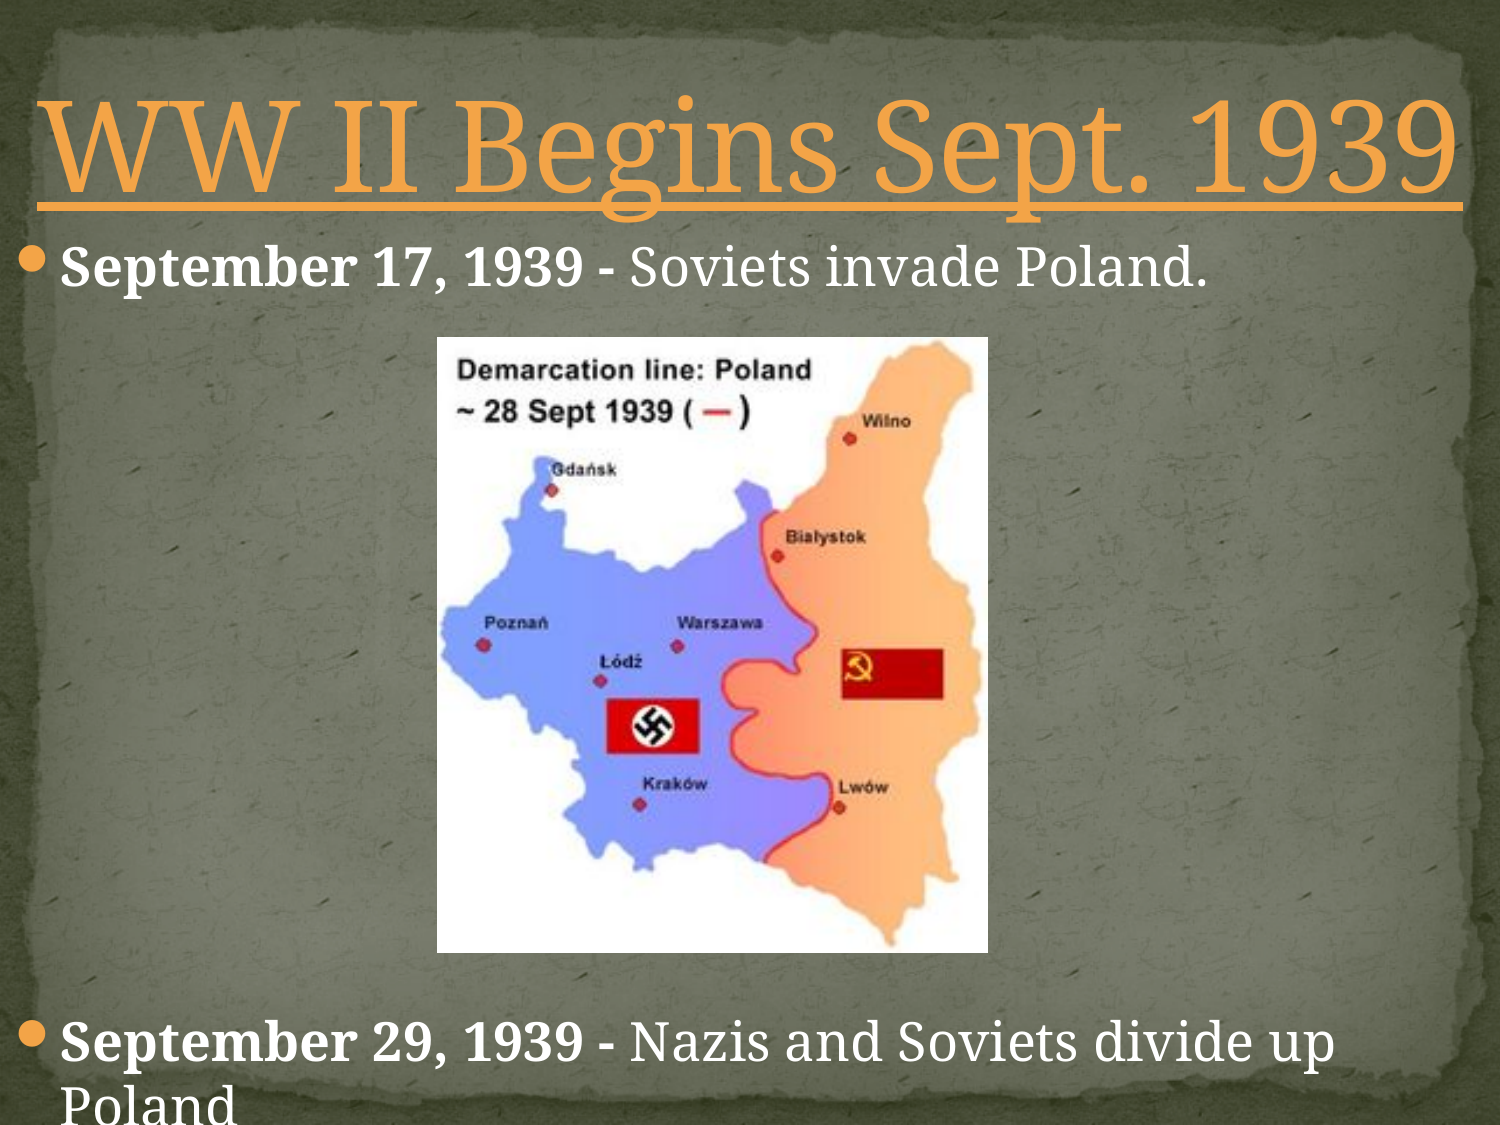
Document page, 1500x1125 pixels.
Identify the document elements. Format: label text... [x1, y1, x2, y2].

title WW II Begins Sept. 1939 [0, 24, 1500, 224]
list September 17, 1939 - Soviets invade Poland. September 29, 1939 - Nazis and Soviets divide up Poland [0, 224, 1500, 475]
picture [437, 337, 988, 953]
